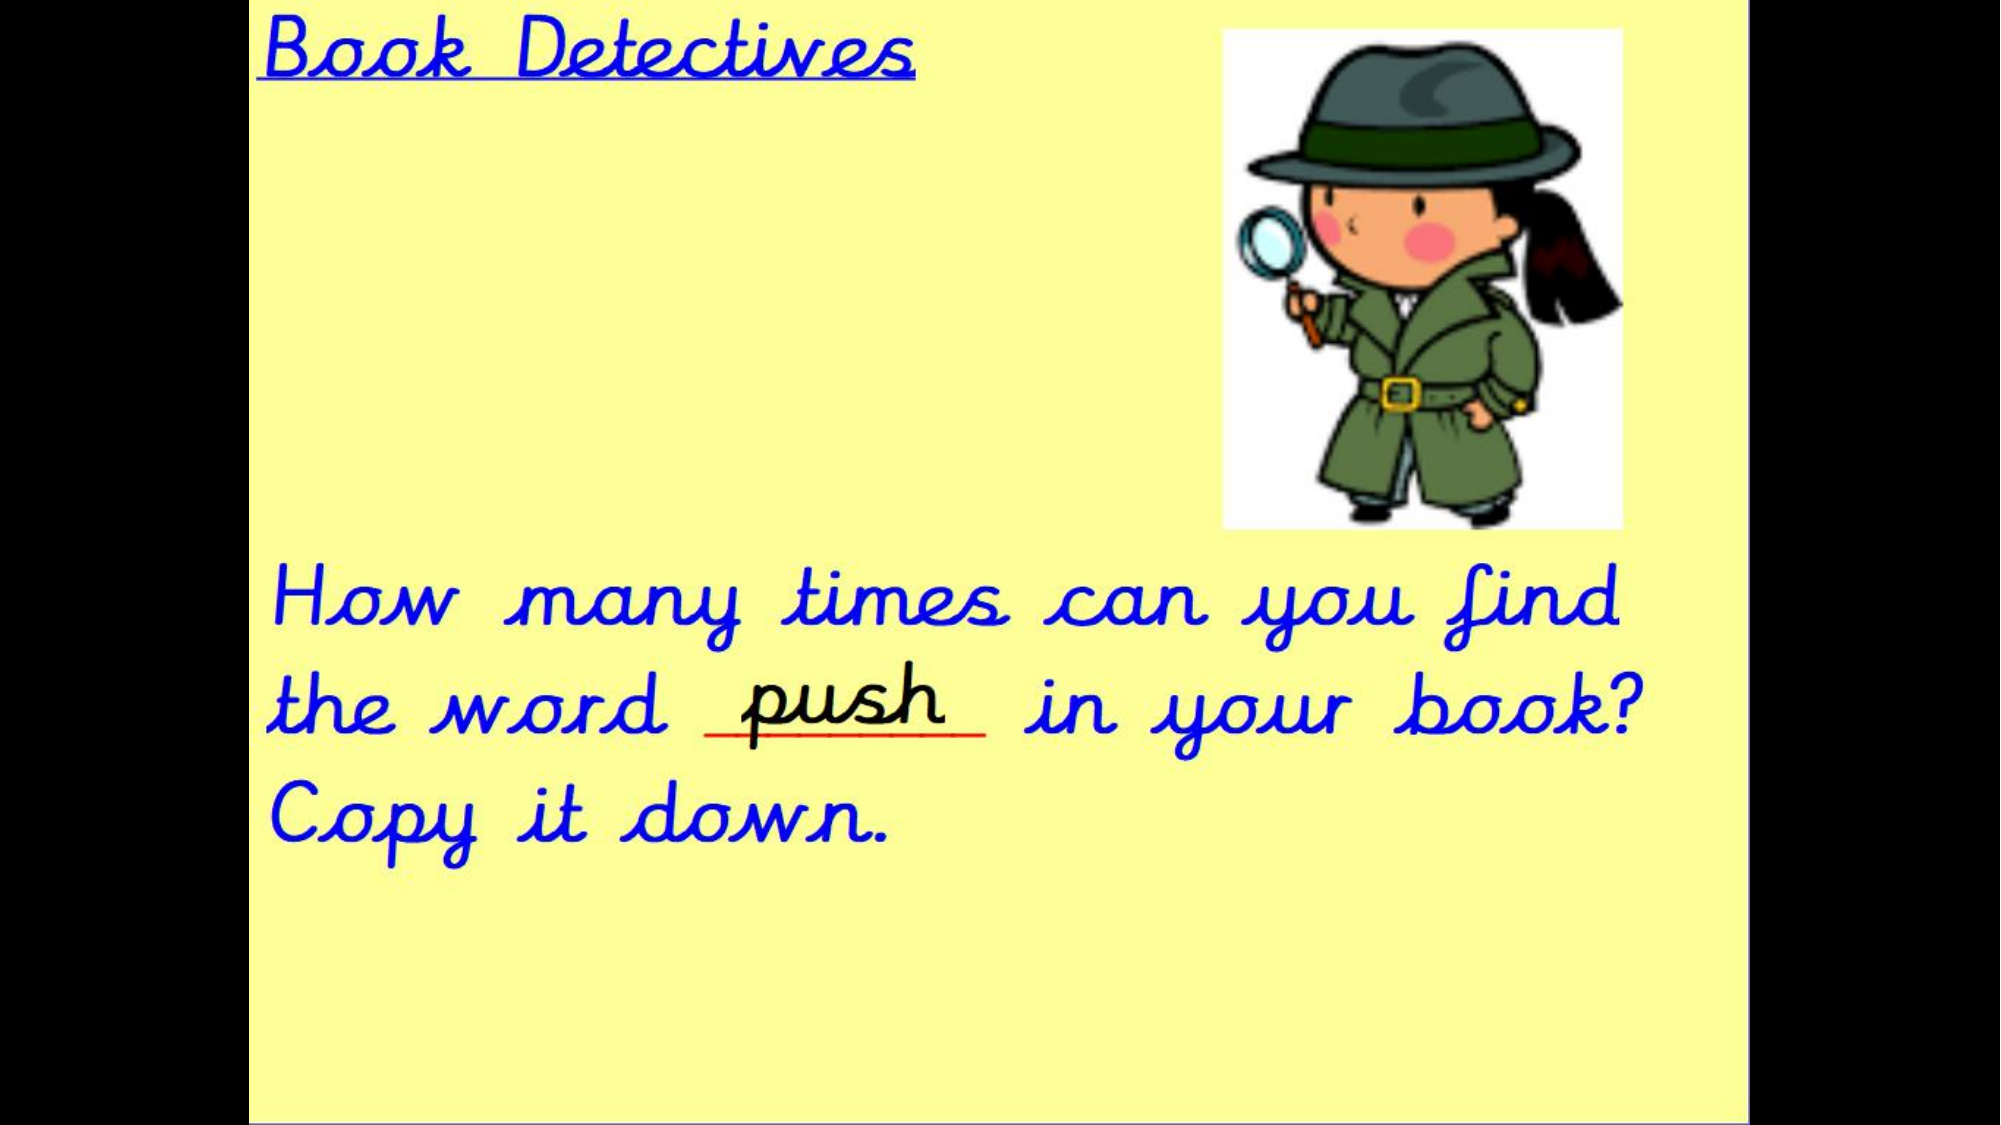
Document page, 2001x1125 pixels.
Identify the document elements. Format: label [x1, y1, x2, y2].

picture [249, 0, 1750, 1125]
